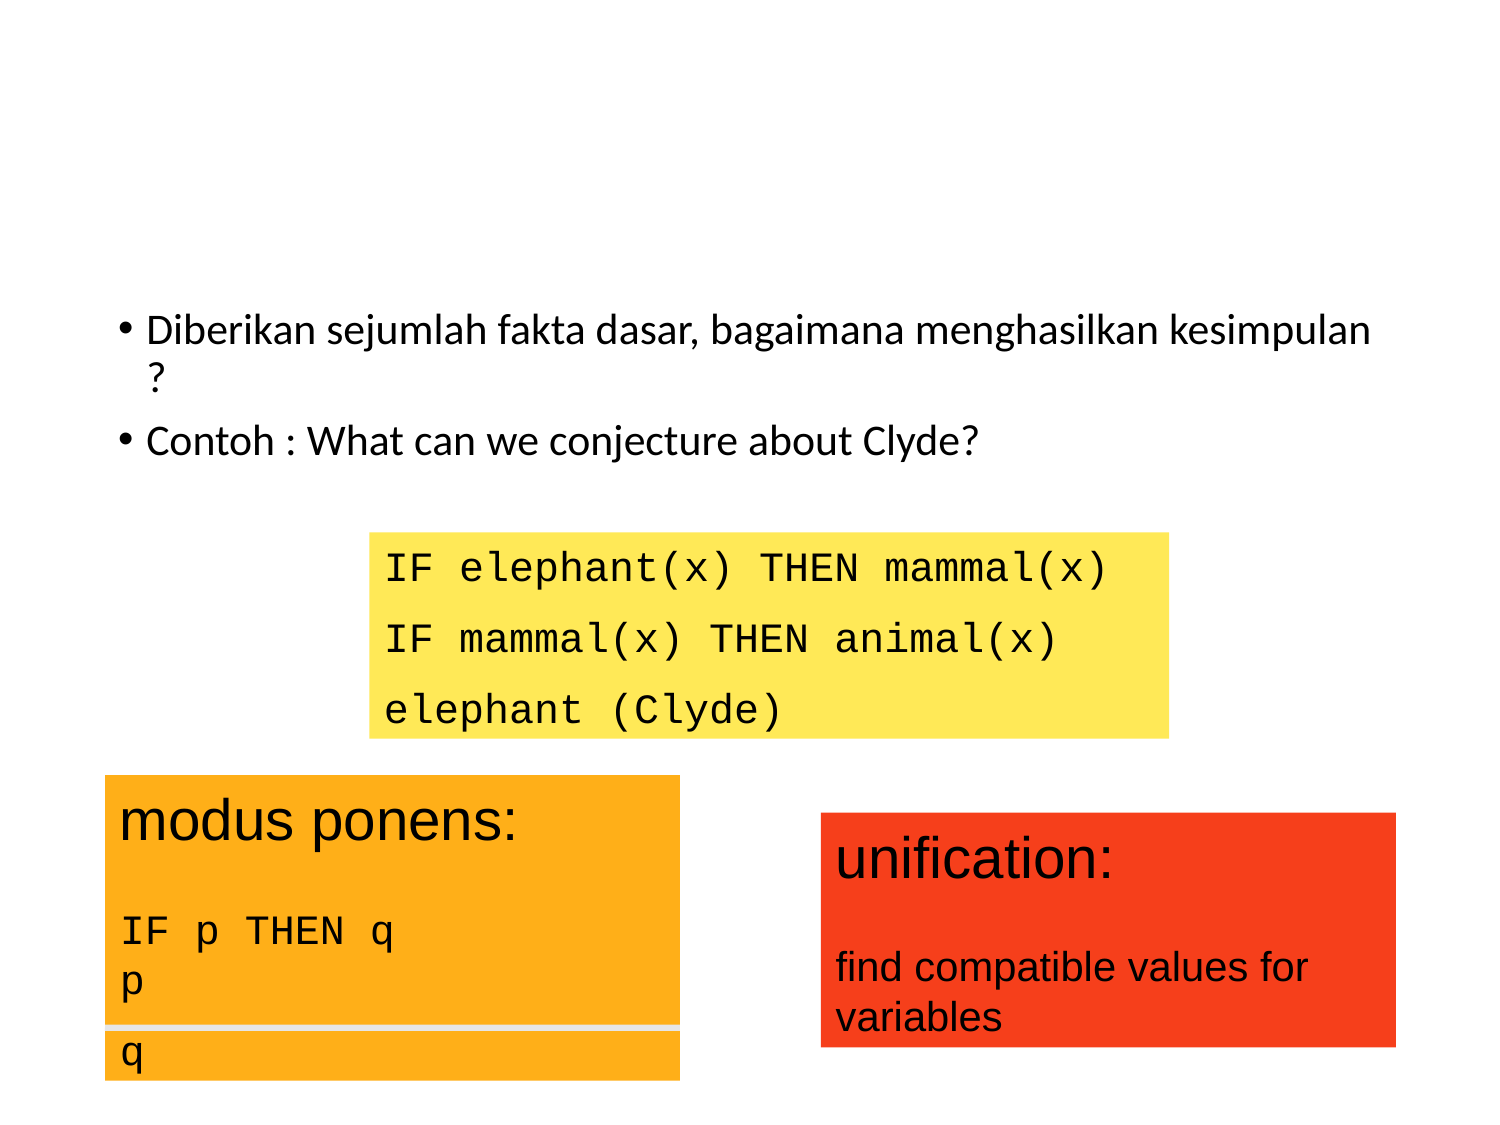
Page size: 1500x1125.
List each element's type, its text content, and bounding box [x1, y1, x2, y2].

text_box unification: find compatible values for variables [820, 812, 1396, 1048]
list Diberikan sejumlah fakta dasar, bagaimana menghasilkan kesimpulan ? Contoh : What can we conjecture about Clyde? [103, 299, 1397, 1014]
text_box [104, 775, 680, 1086]
text_box IF elephant(x) THEN mammal(x) IF mammal(x) THEN animal(x) elephant (Clyde) [369, 532, 1170, 739]
